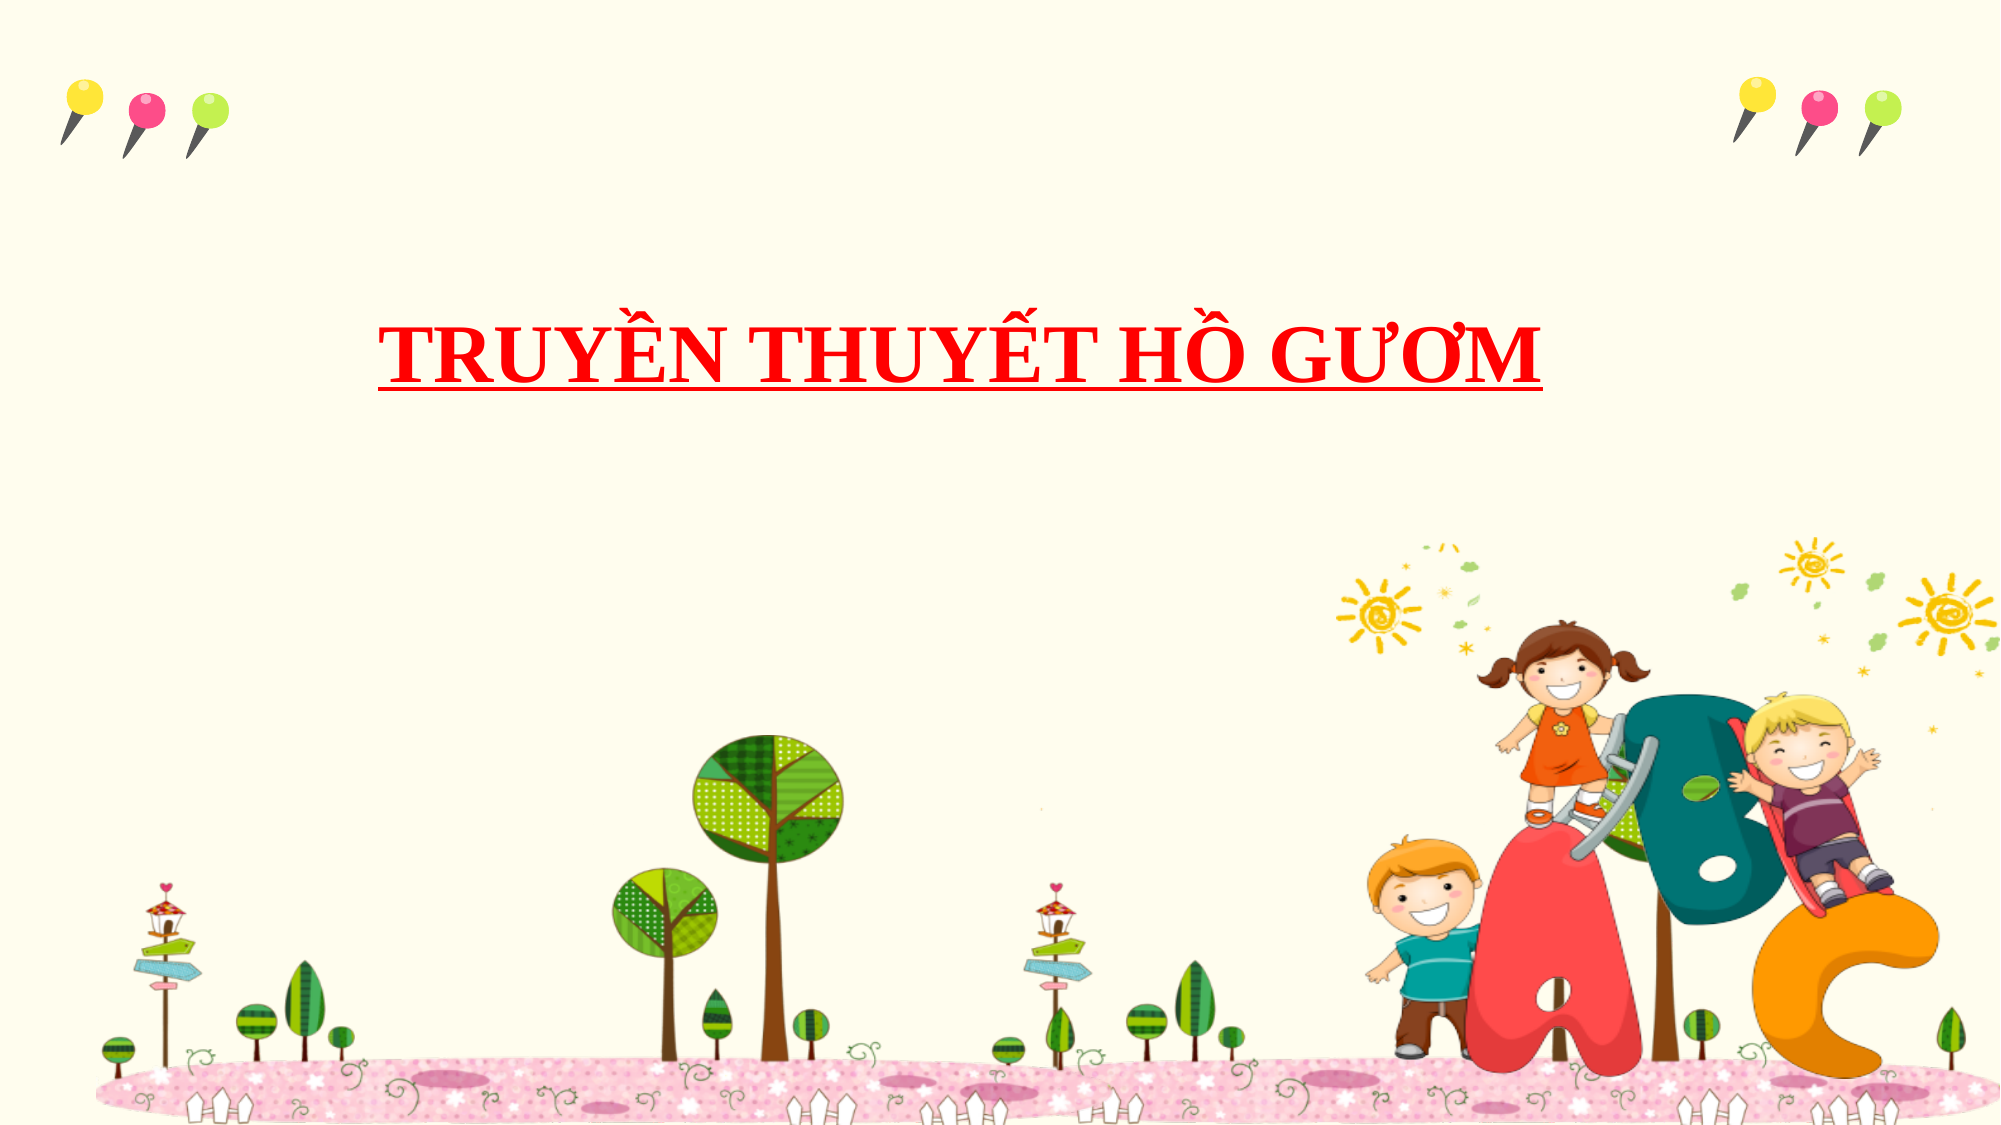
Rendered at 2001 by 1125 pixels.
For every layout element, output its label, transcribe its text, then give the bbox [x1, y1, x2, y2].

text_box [1793, 90, 1839, 157]
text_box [1857, 90, 1902, 157]
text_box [120, 92, 166, 160]
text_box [1731, 76, 1777, 143]
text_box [184, 92, 230, 160]
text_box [58, 79, 104, 146]
text_box TRUYỀN THUYẾT HỒ GƯƠM [0, 291, 1941, 407]
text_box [96, 536, 2000, 1125]
